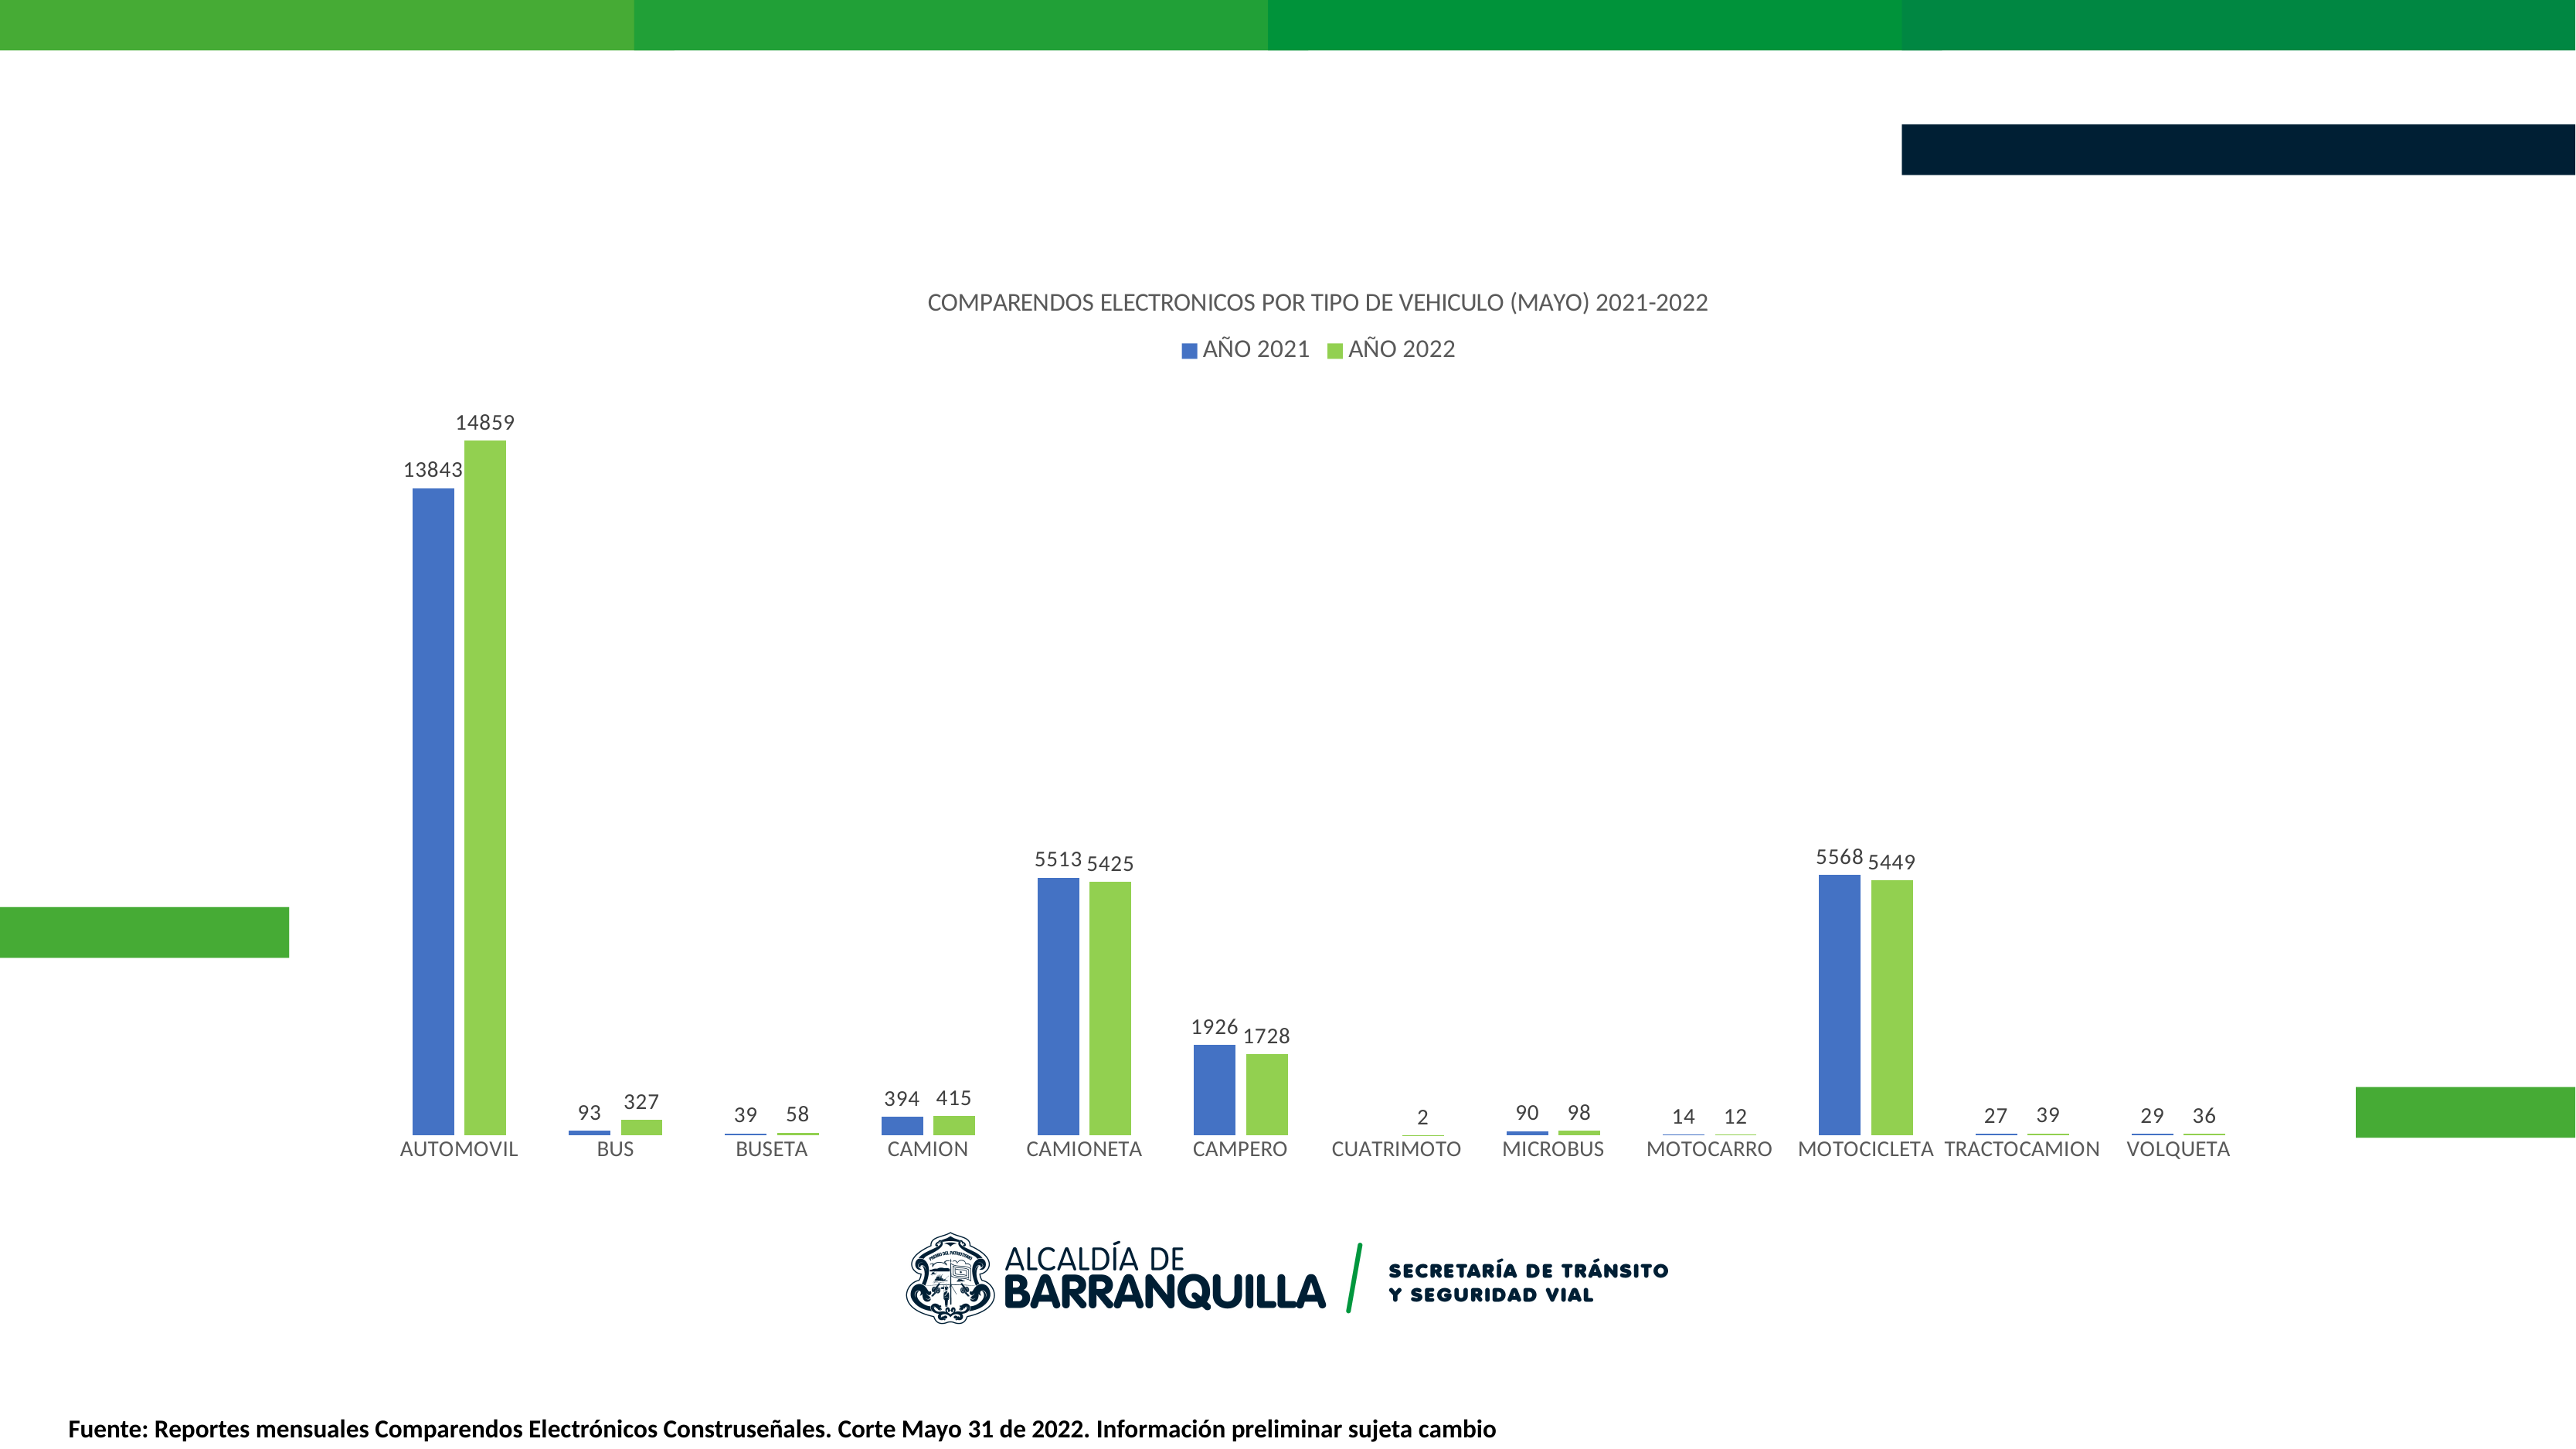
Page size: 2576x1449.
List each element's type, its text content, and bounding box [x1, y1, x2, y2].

chart [342, 259, 2296, 1182]
text_box Fuente: Reportes mensuales Comparendos Electrónicos Construseñales. Corte Mayo 31 de 2022. Información preliminar sujeta cambio [0, 1375, 1568, 1449]
picture [0, 0, 2576, 1449]
